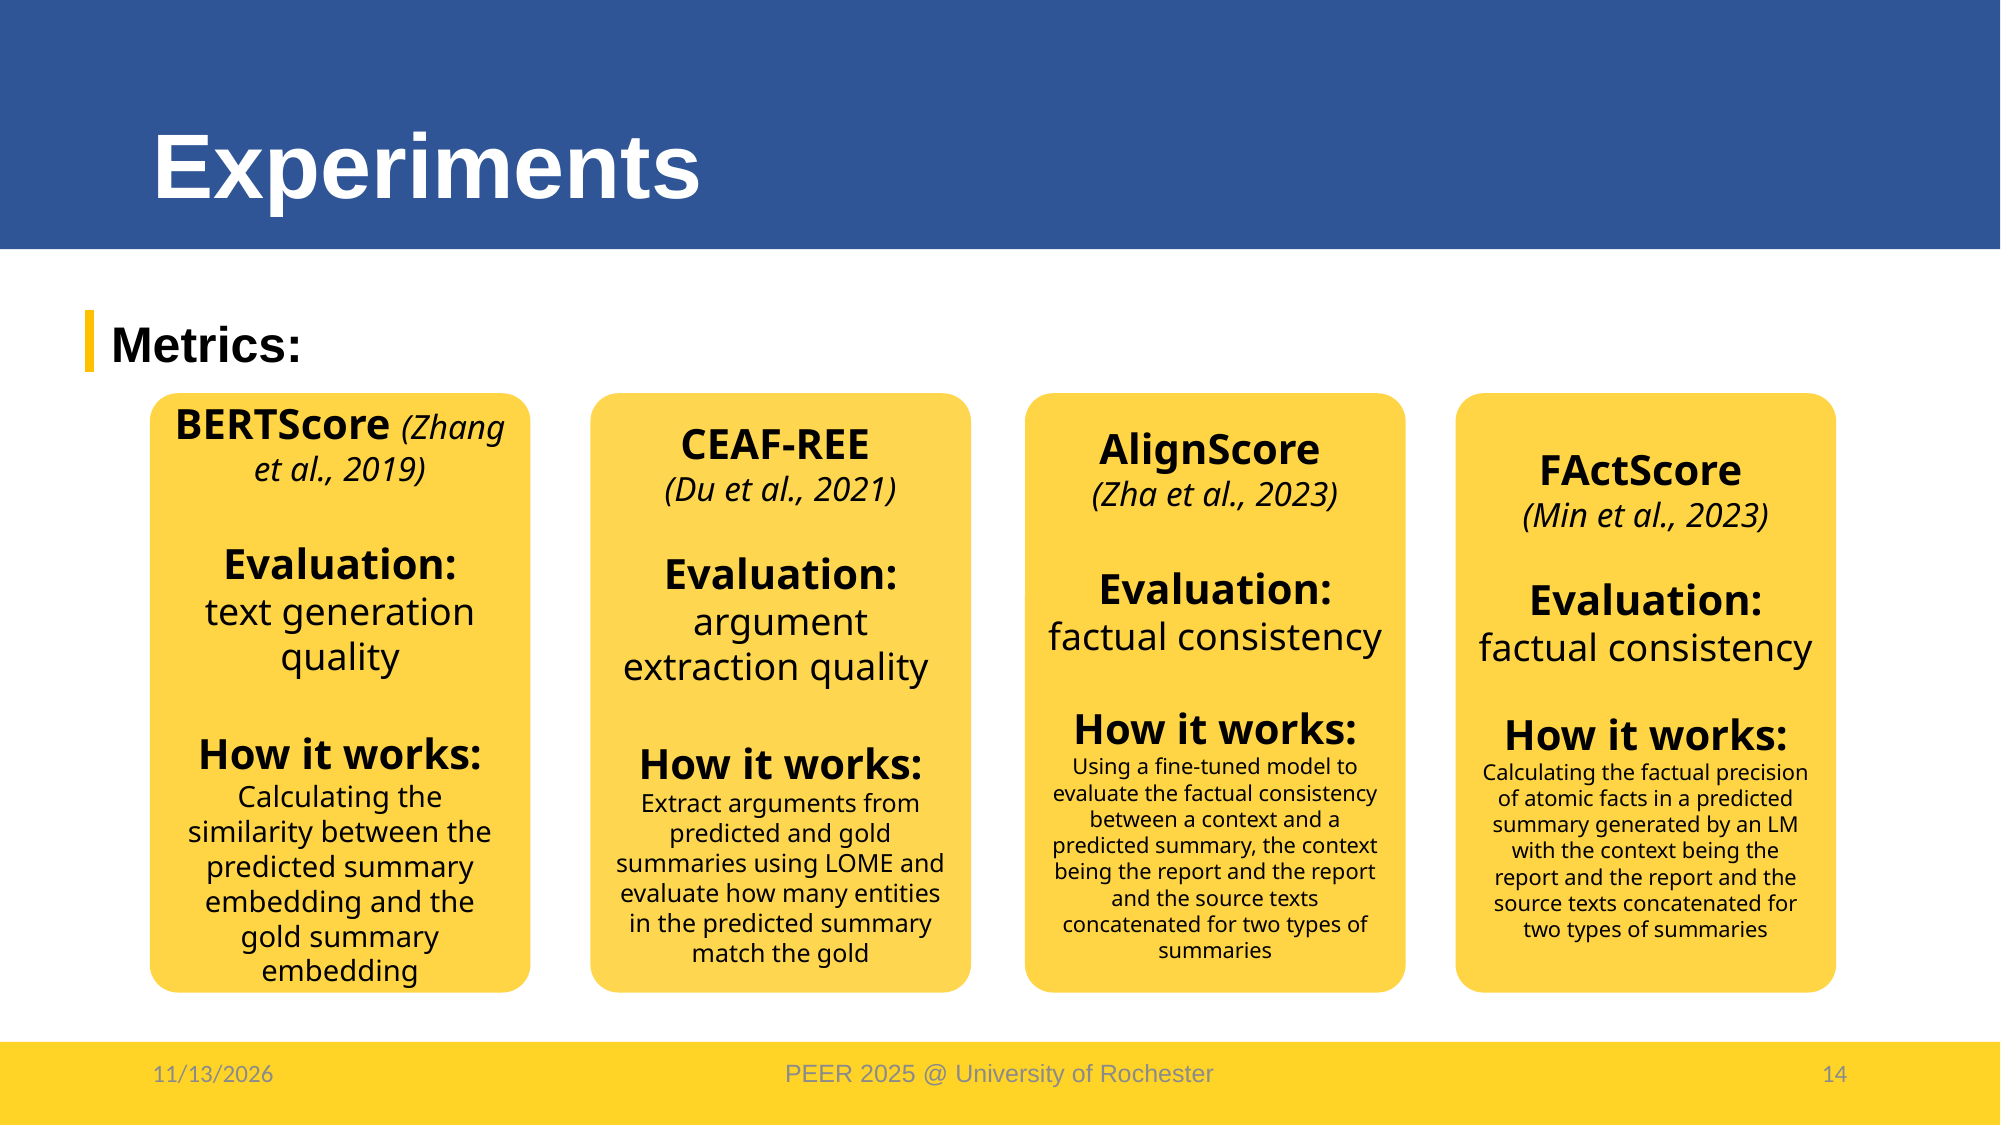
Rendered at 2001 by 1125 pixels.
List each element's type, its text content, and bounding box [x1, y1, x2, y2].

title Experiments [137, 59, 1863, 278]
text_box BERTScore (Zhang et al., 2019) Evaluation: text generation quality How it works: Calculating the similarity between the predicted summary embedding and the gold summary embedding [148, 394, 532, 994]
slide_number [137, 1042, 588, 1103]
footer PEER 2025 @ University of Rochester [662, 1042, 1338, 1103]
text_box FActScore (Min et al., 2023) Evaluation: factual consistency How it works: Calculating the factual precision of atomic facts in a predicted summary generated by an LM with the context being the report and the report and the source texts concatenated for two types of summaries [1454, 392, 1838, 994]
text_box CEAF-REE (Du et al., 2021) Evaluation: argument extraction quality How it works: Extract arguments from predicted and gold summaries using LOME and evaluate how many entities in the predicted summary match the gold [589, 392, 973, 994]
text_box AlignScore (Zha et al., 2023) Evaluation: factual consistency How it works: Using a fine-tuned model to evaluate the factual consistency between a context and a predicted summary, the context being the report and the report and the source texts concatenated for two types of summaries [1023, 392, 1407, 994]
slide_number 14 [1412, 1042, 1863, 1103]
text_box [81, 290, 583, 394]
